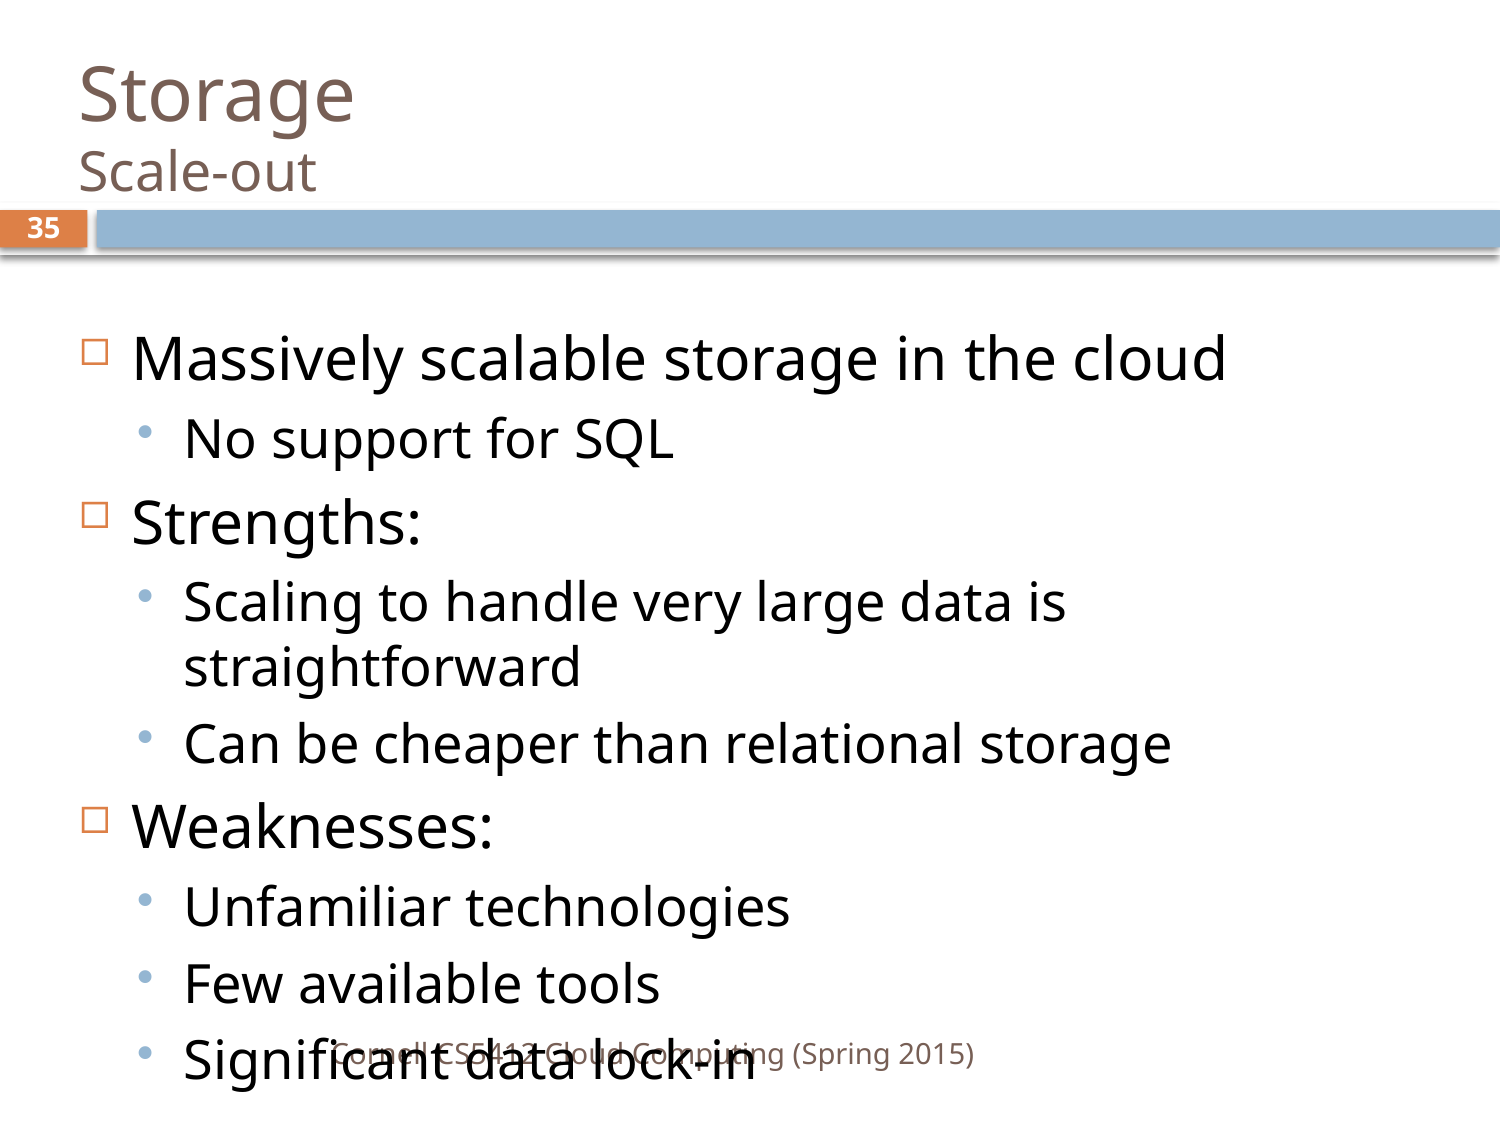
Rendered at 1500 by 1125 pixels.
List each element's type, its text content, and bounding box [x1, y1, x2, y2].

title Storage Scale-out [63, 37, 1436, 211]
footer Cornell CS5412 Cloud Computing (Spring 2015) [99, 1024, 990, 1085]
slide_number 35 [0, 208, 88, 249]
list Massively scalable storage in the cloud No support for SQL Strengths: Scaling to handle very large data is straightforward Can be cheaper than relational storage Weaknesses: Unfamiliar technologies Few available tools Significant data lock-in [63, 312, 1436, 1119]
